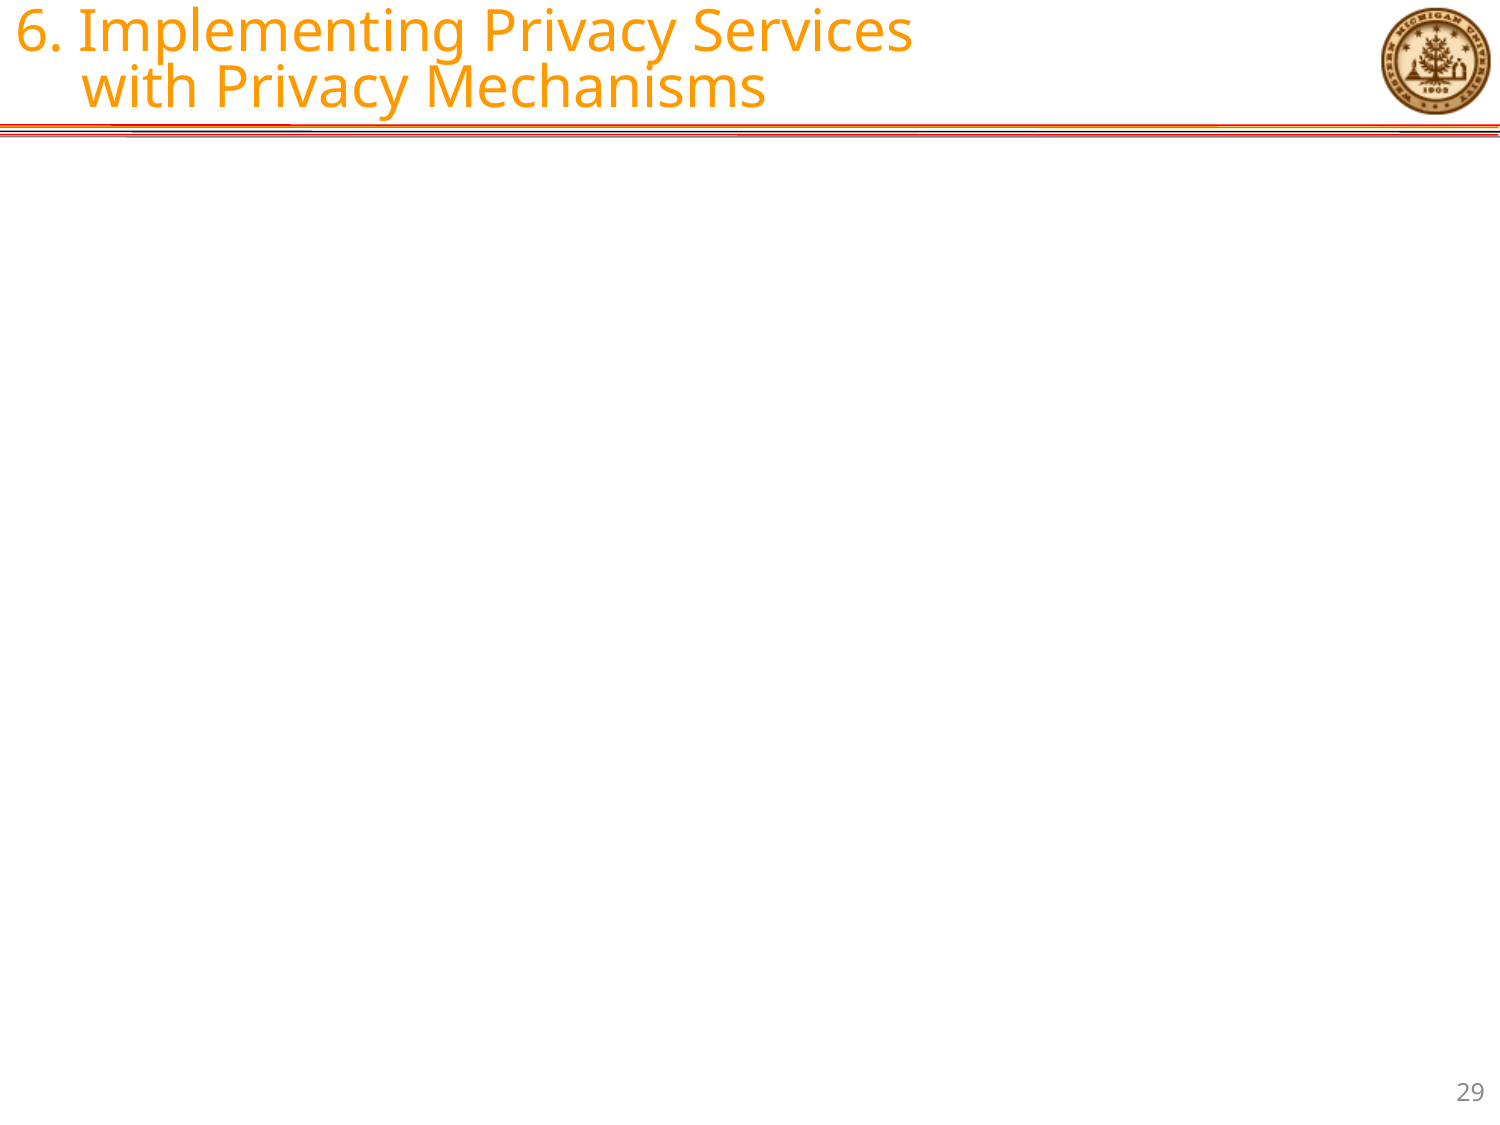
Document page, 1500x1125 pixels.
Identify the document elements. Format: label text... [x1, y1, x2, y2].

title 6. Implementing Privacy Services with Privacy Mechanisms [0, 6, 1388, 120]
picture [1374, 0, 1500, 124]
slide_number 29 [1250, 1062, 1500, 1125]
